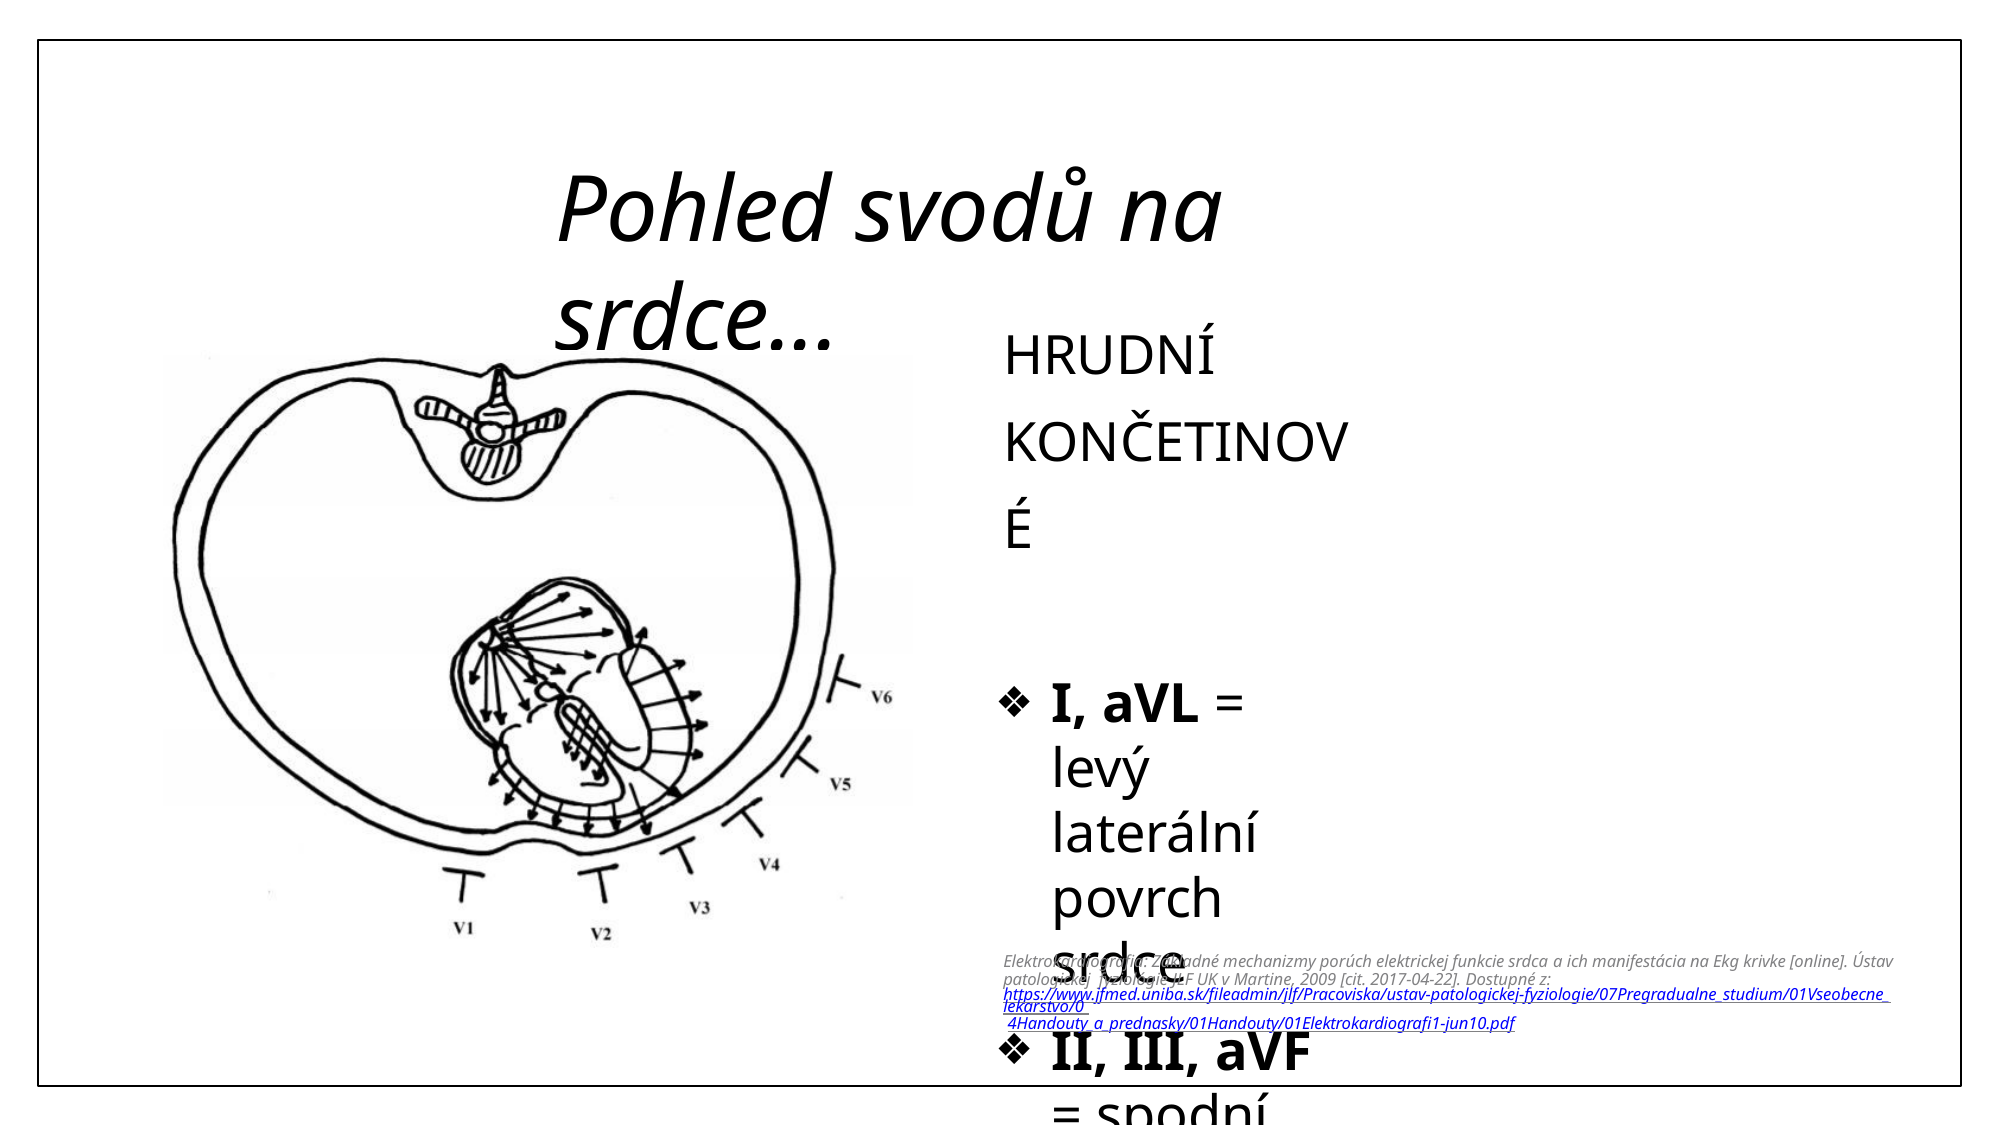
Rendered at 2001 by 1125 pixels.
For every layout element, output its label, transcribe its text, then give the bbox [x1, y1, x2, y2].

title Pohled svodů na srdce... [553, 147, 1441, 370]
text_box Elektrokardiograﬁa: Základné mechanizmy porúch elektrickej funkcie srdca a ich manifestácia na Ekg krivke [online]. Ústav patologickej fyziológie JLF UK v Martine, 2009 [cit. 2017-04-22]. Dostupné z: https://www.jfmed.uniba.sk/ﬁleadmin/jlf/Pracoviska/ustav-patologickej-fyziologie/07Pregradualne_studium/01Vseobecne_lekarstvo/0 4Handouty_a_prednasky/01Handouty/01Elektrokardiograﬁ1-jun10.pdf [1001, 948, 1899, 1025]
text_box HRUDNÍ KONČETINOVÉ I, aVL = levý laterální povrch srdce II, III, aVF = spodní stěna aVR = pravá síň [992, 295, 1816, 1125]
picture [163, 349, 914, 948]
